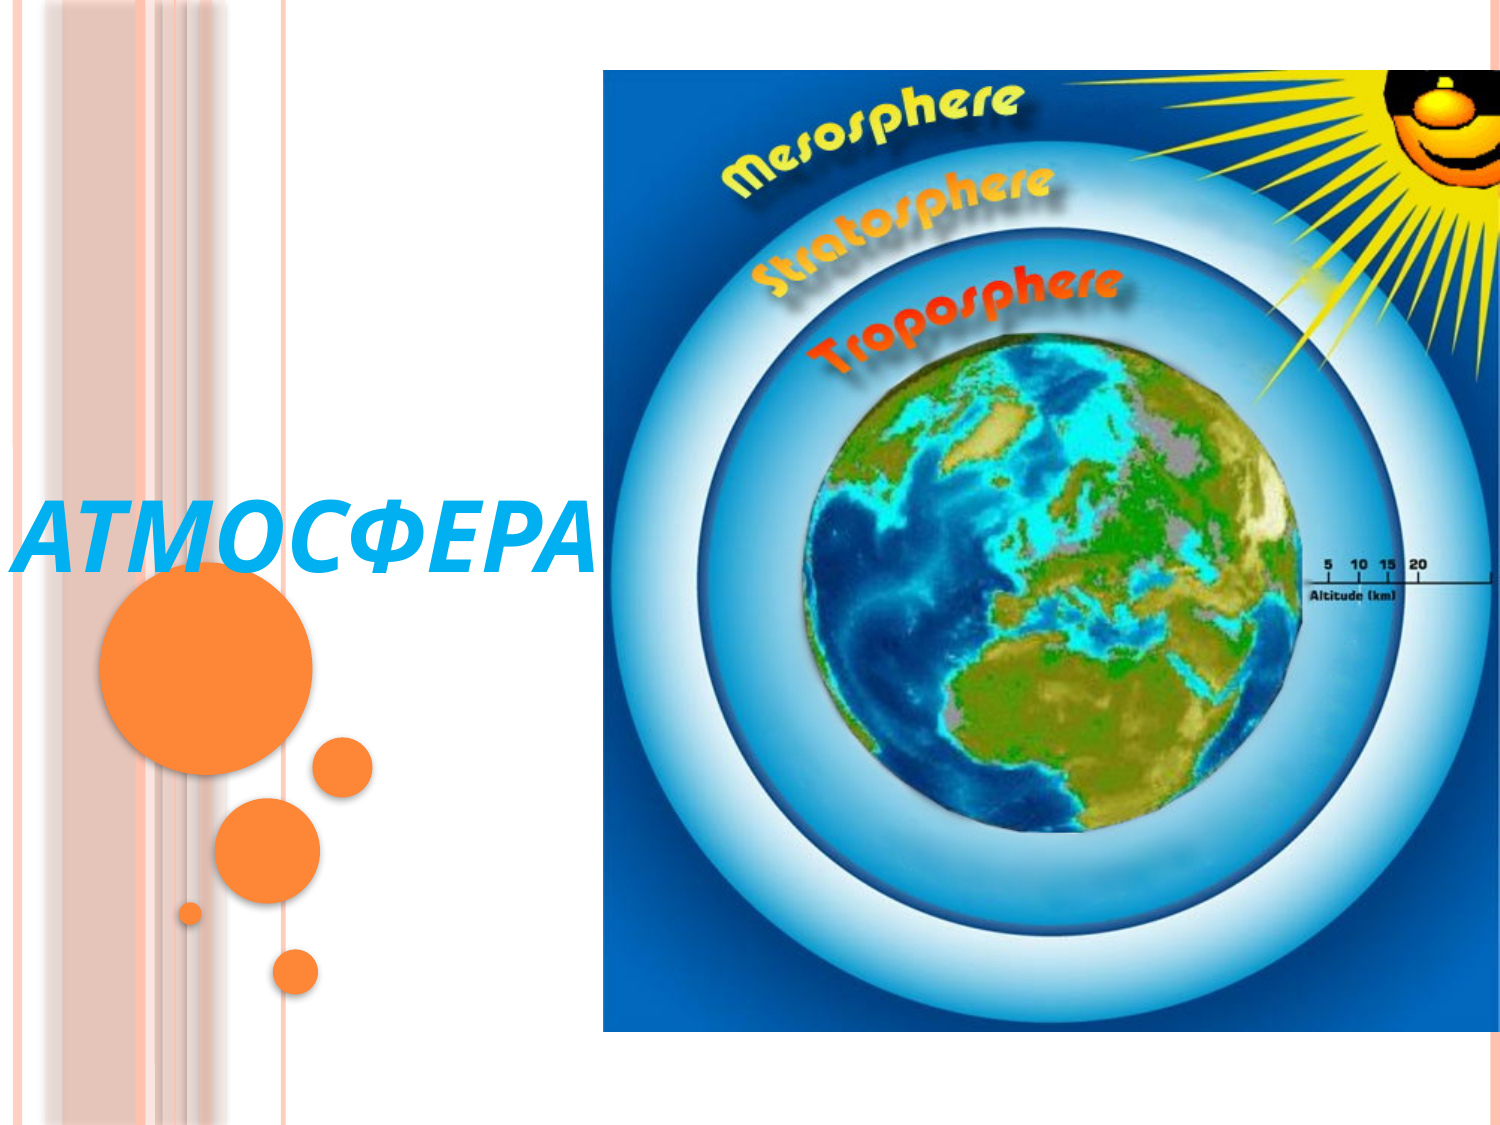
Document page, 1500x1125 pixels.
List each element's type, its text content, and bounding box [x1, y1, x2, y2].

picture [602, 69, 1500, 1032]
title Атмосфера [0, 222, 596, 601]
